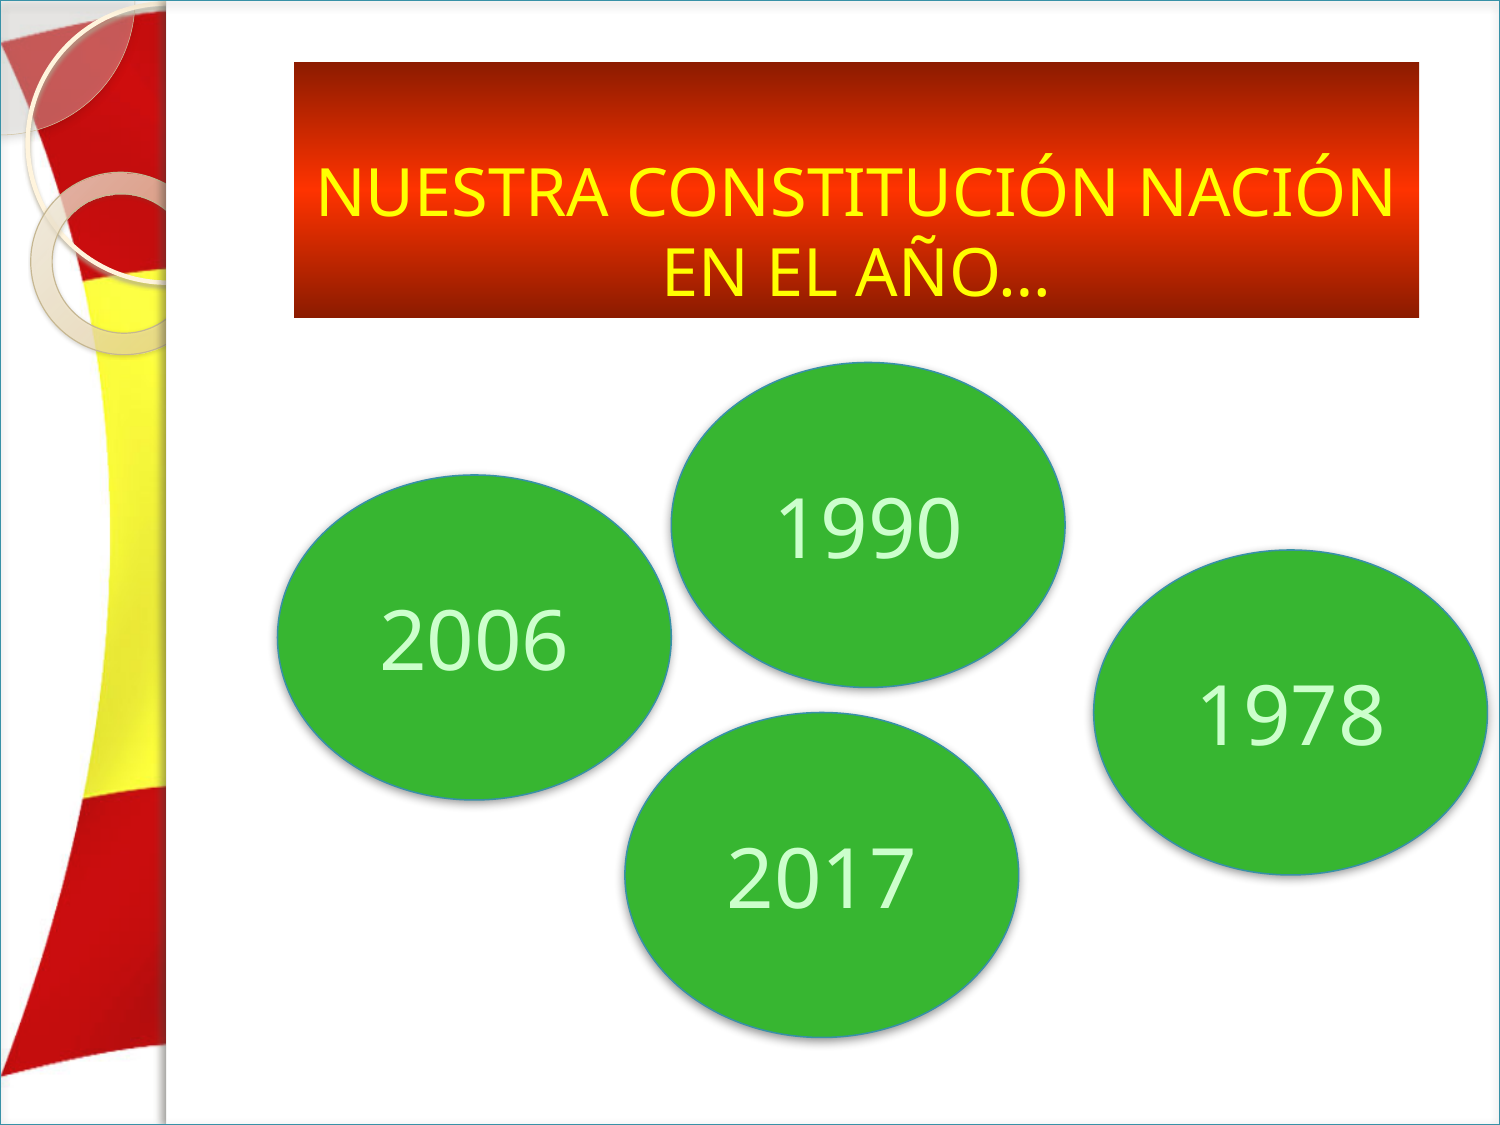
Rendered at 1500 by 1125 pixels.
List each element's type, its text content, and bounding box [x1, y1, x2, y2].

text_box 2006 [276, 474, 673, 801]
text_box [0, 0, 1500, 1125]
text_box 1990 [670, 361, 1066, 689]
text_box 2017 [624, 711, 1020, 1039]
text_box 1978 [1092, 549, 1489, 876]
